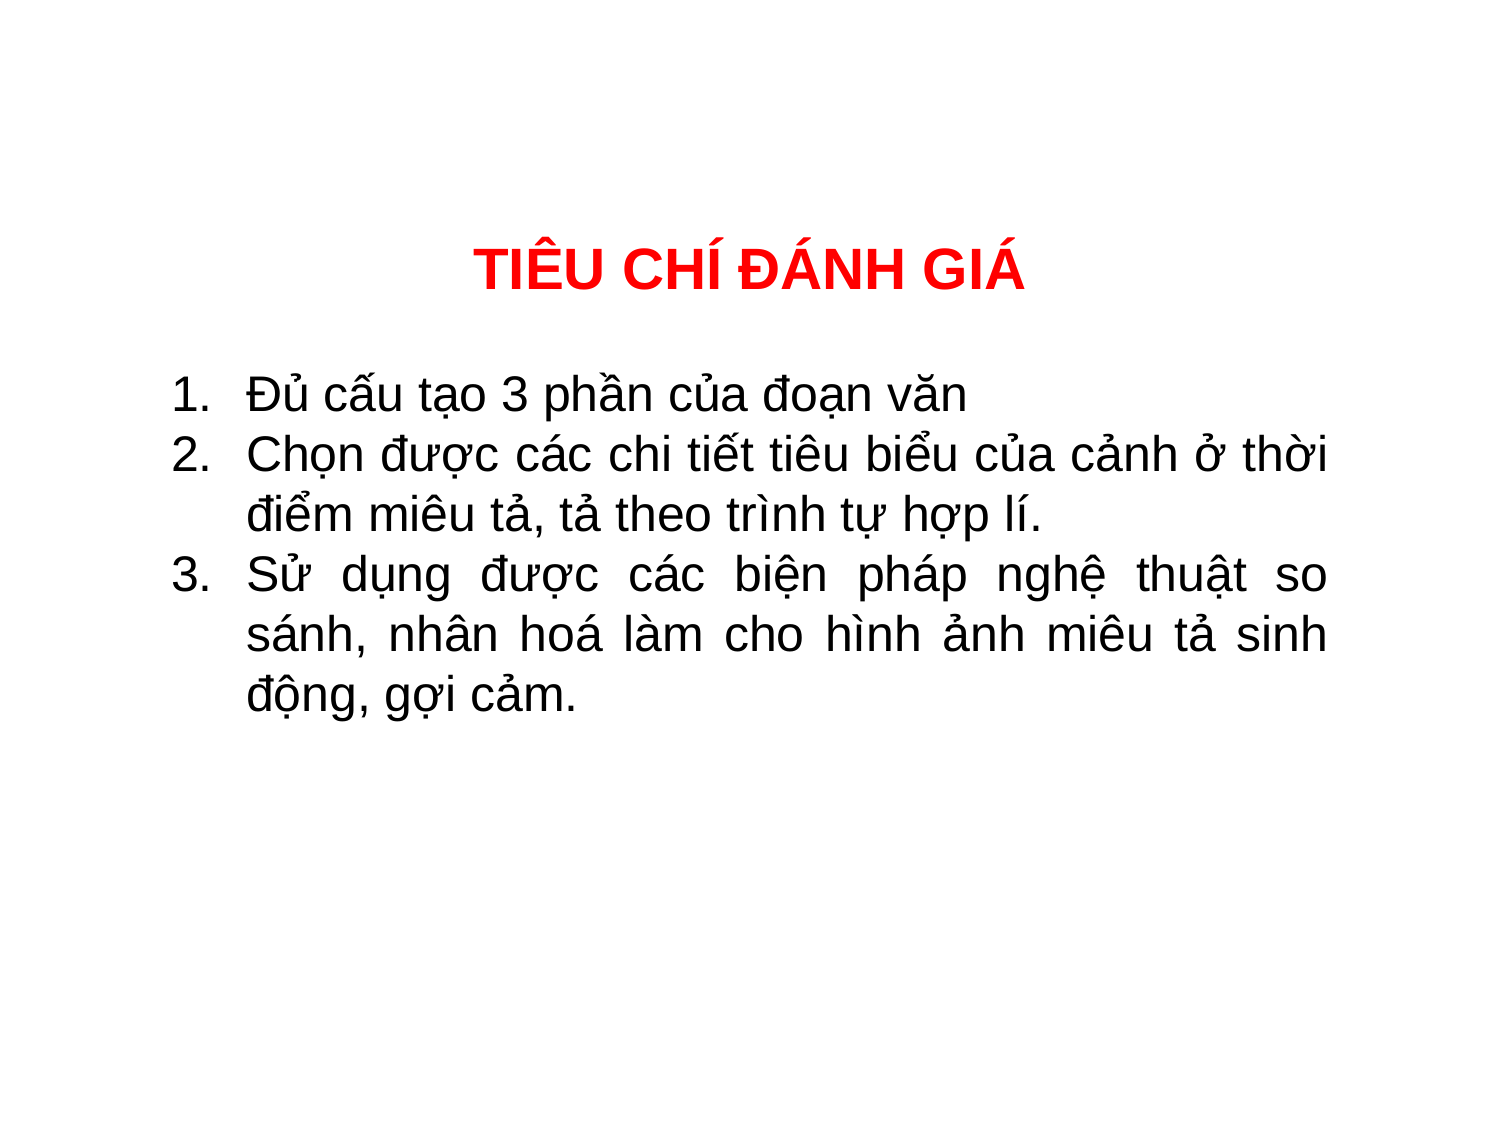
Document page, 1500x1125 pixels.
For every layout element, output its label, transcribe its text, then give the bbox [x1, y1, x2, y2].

text_box TIÊU CHÍ ĐÁNH GIÁ Đủ cấu tạo 3 phần của đoạn văn Chọn được các chi tiết tiêu biểu của cảnh ở thời điểm miêu tả, tả theo trình tự hợp lí. Sử dụng được các biện pháp nghệ thuật so sánh, nhân hoá làm cho hình ảnh miêu tả sinh động, gợi cảm. [156, 326, 1344, 627]
